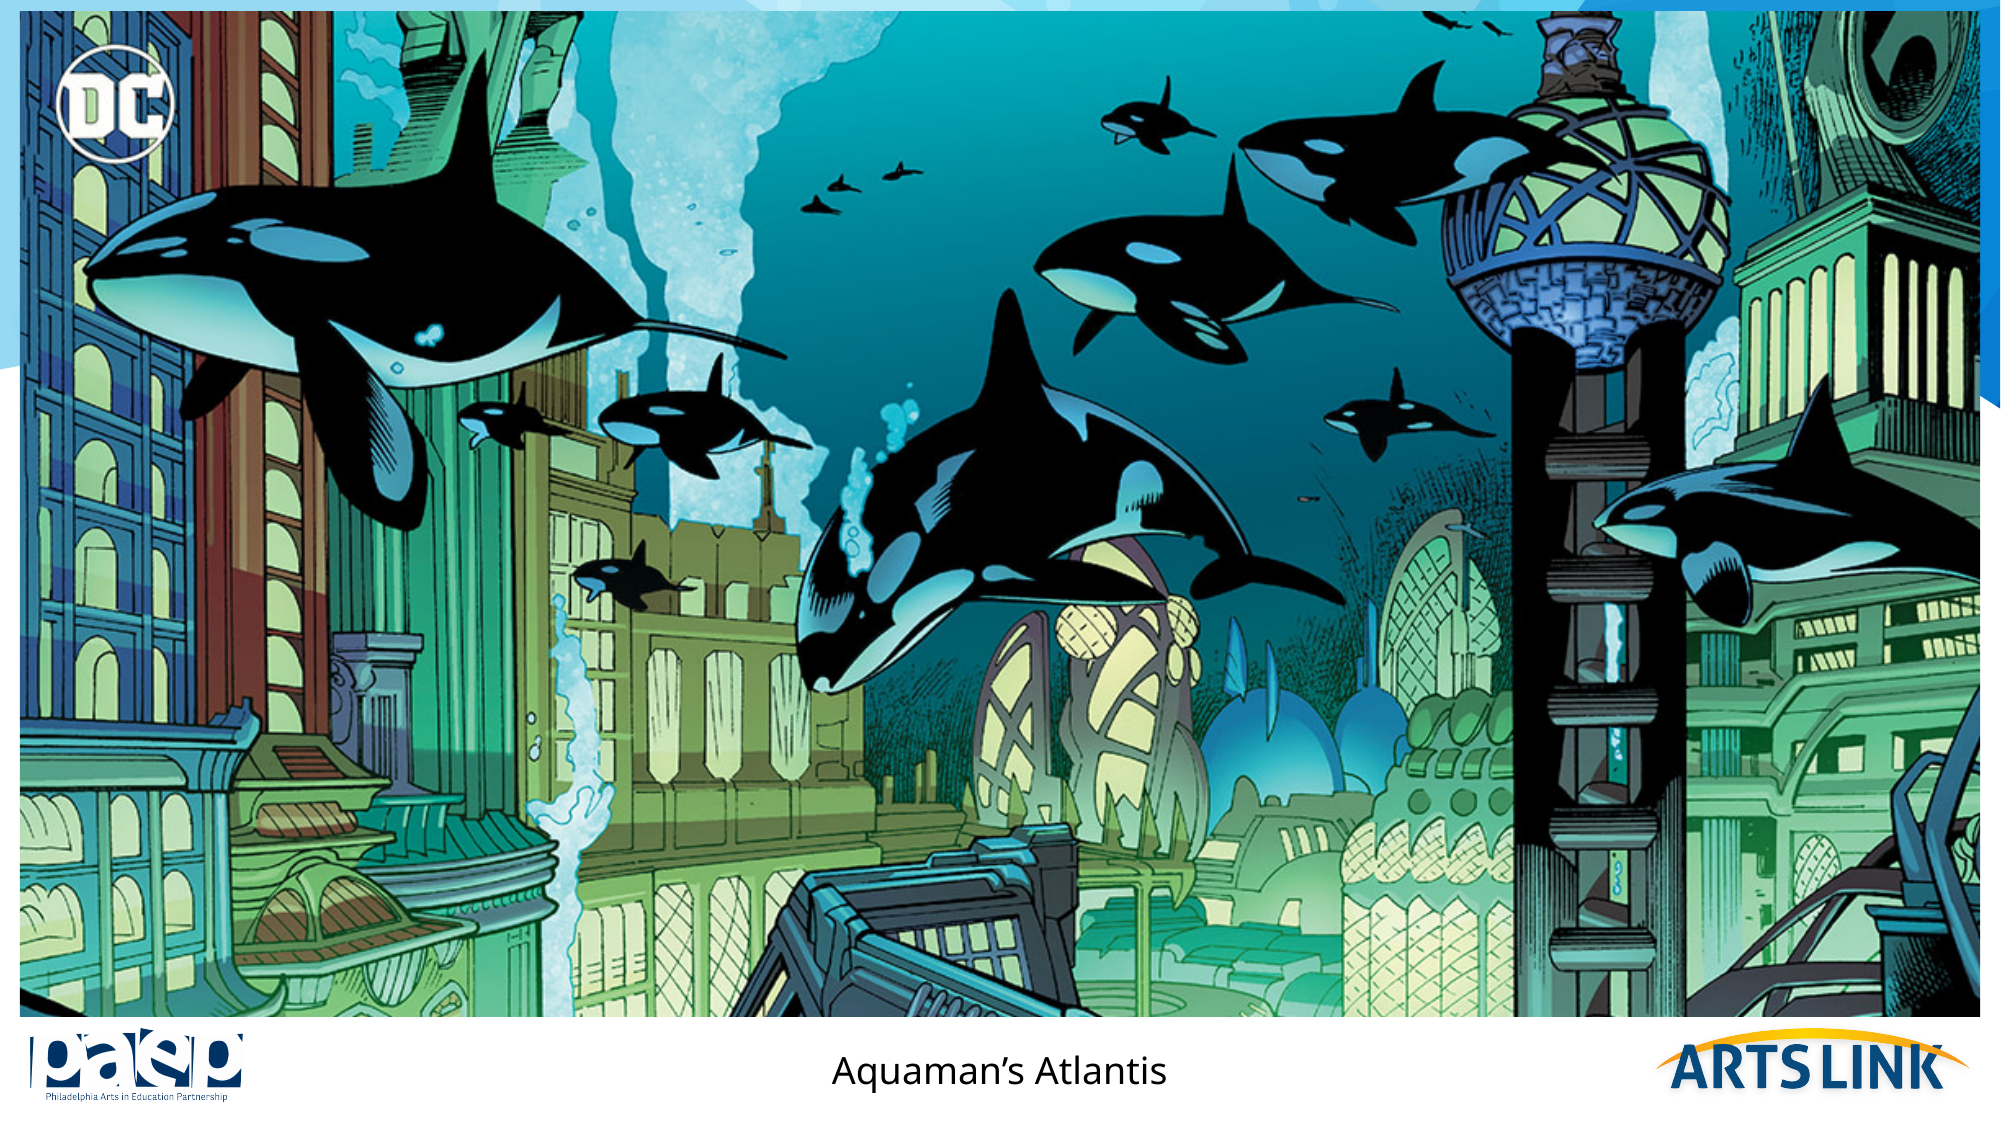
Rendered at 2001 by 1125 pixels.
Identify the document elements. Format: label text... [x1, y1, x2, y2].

picture [0, 0, 2001, 1125]
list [19, 11, 1981, 1017]
text_box Aquaman’s Atlantis [504, 1039, 1496, 1100]
